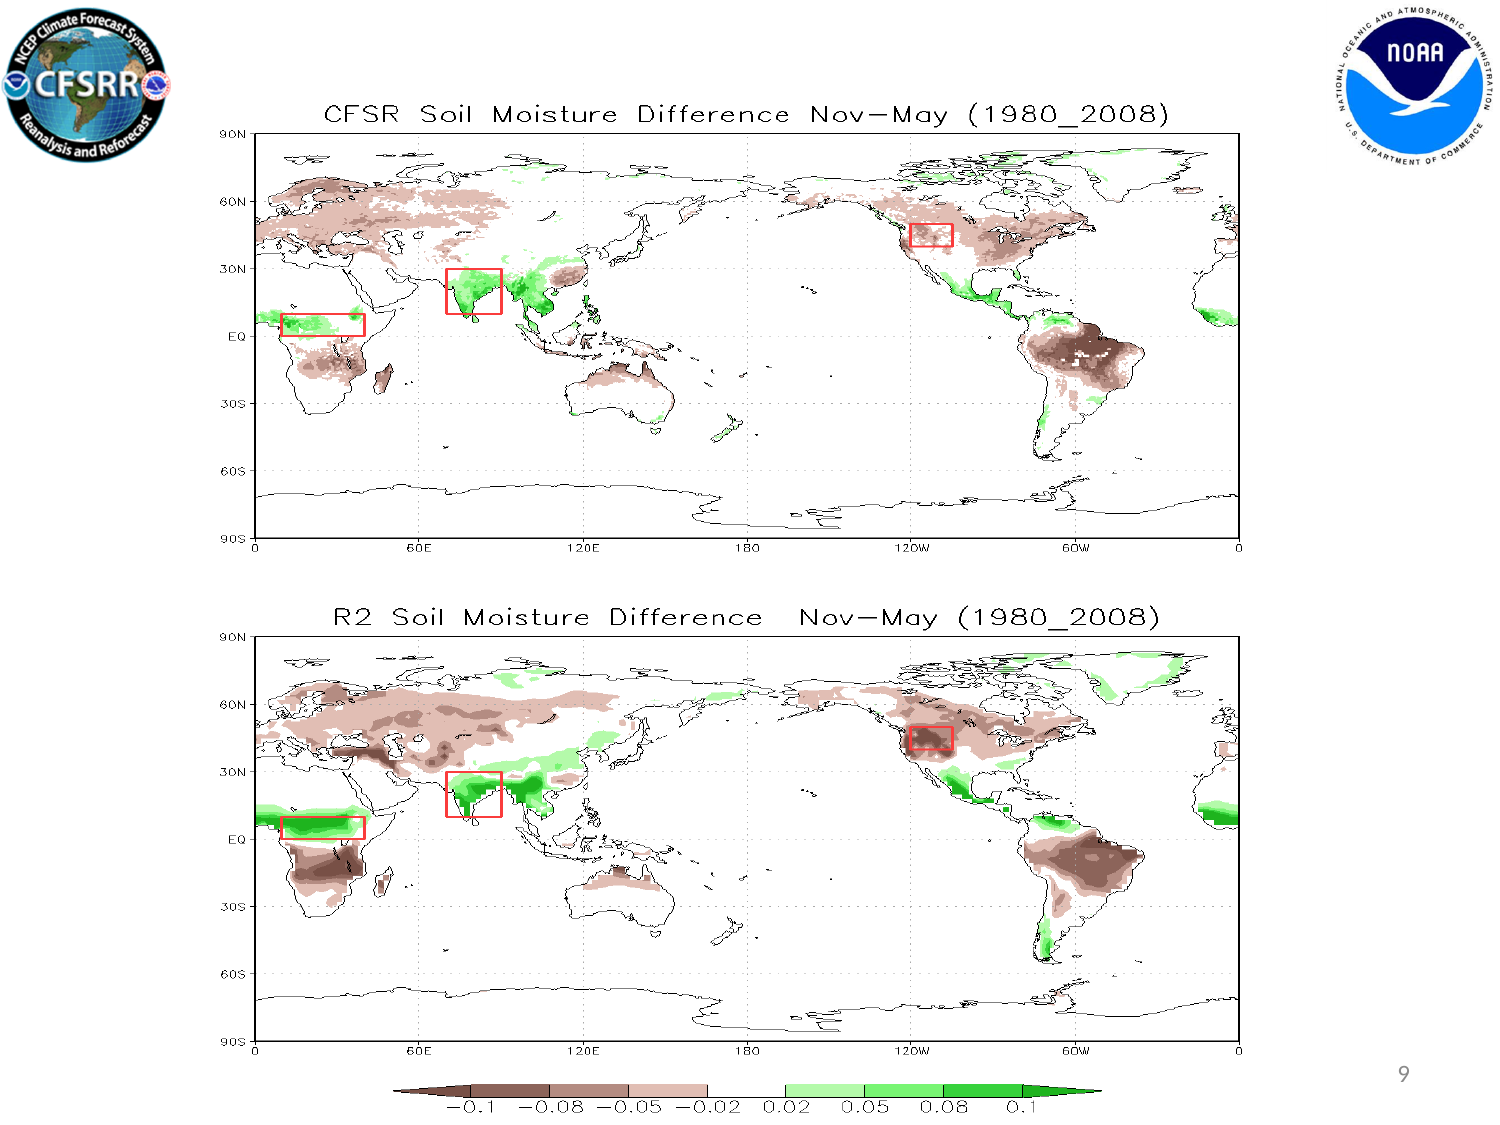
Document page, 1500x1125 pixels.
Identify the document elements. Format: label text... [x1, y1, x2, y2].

picture [0, 0, 172, 172]
picture [205, 49, 1288, 1125]
slide_number 9 [1293, 1042, 1425, 1103]
picture [1326, 0, 1500, 174]
